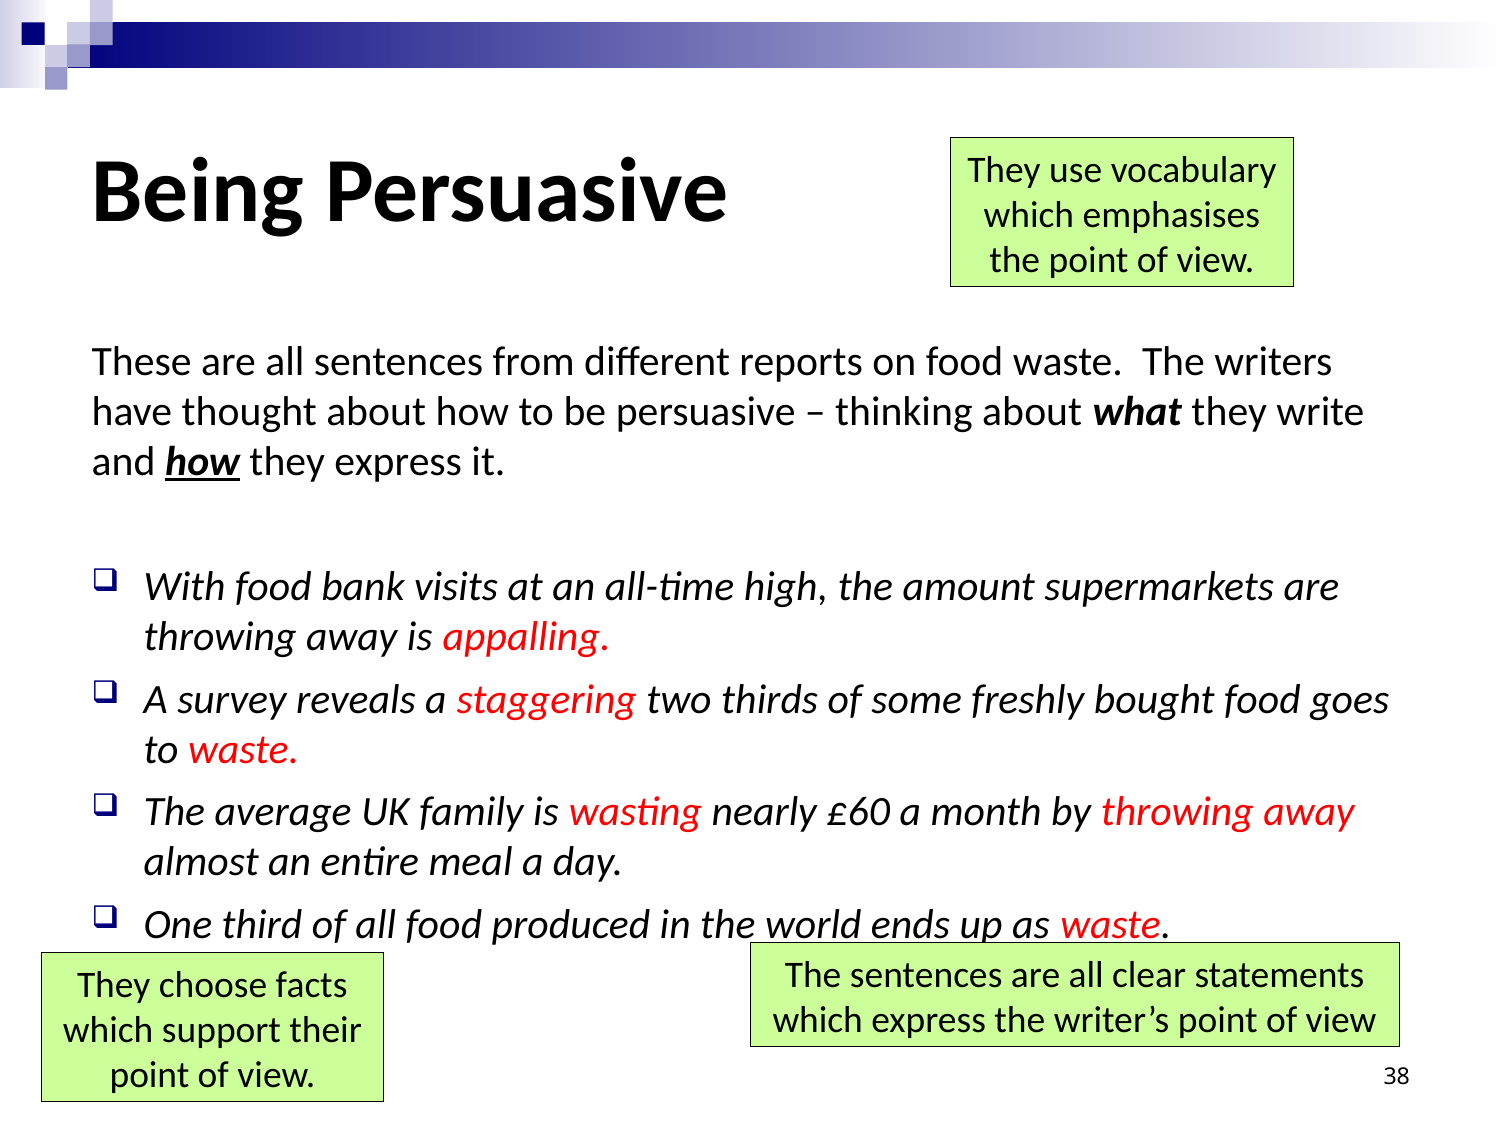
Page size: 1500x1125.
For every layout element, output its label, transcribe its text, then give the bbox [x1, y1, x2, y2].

text_box They use vocabulary which emphasises the point of view. [950, 137, 1294, 287]
title Being Persuasive [76, 113, 1424, 256]
list These are all sentences from different reports on food waste. The writers have thought about how to be persuasive – thinking about what they write and how they express it. With food bank visits at an all-time high, the amount supermarkets are throwing away is appalling. A survey reveals a staggering two thirds of some freshly bought food goes to waste. The average UK family is wasting nearly £60 a month by throwing away almost an entire meal a day. One third of all food produced in the world ends up as waste. [76, 326, 1412, 1048]
text_box They choose facts which support their point of view. [41, 952, 384, 1102]
text_box The sentences are all clear statements which express the writer’s point of view [750, 942, 1400, 1047]
slide_number 38 [1074, 1024, 1426, 1101]
